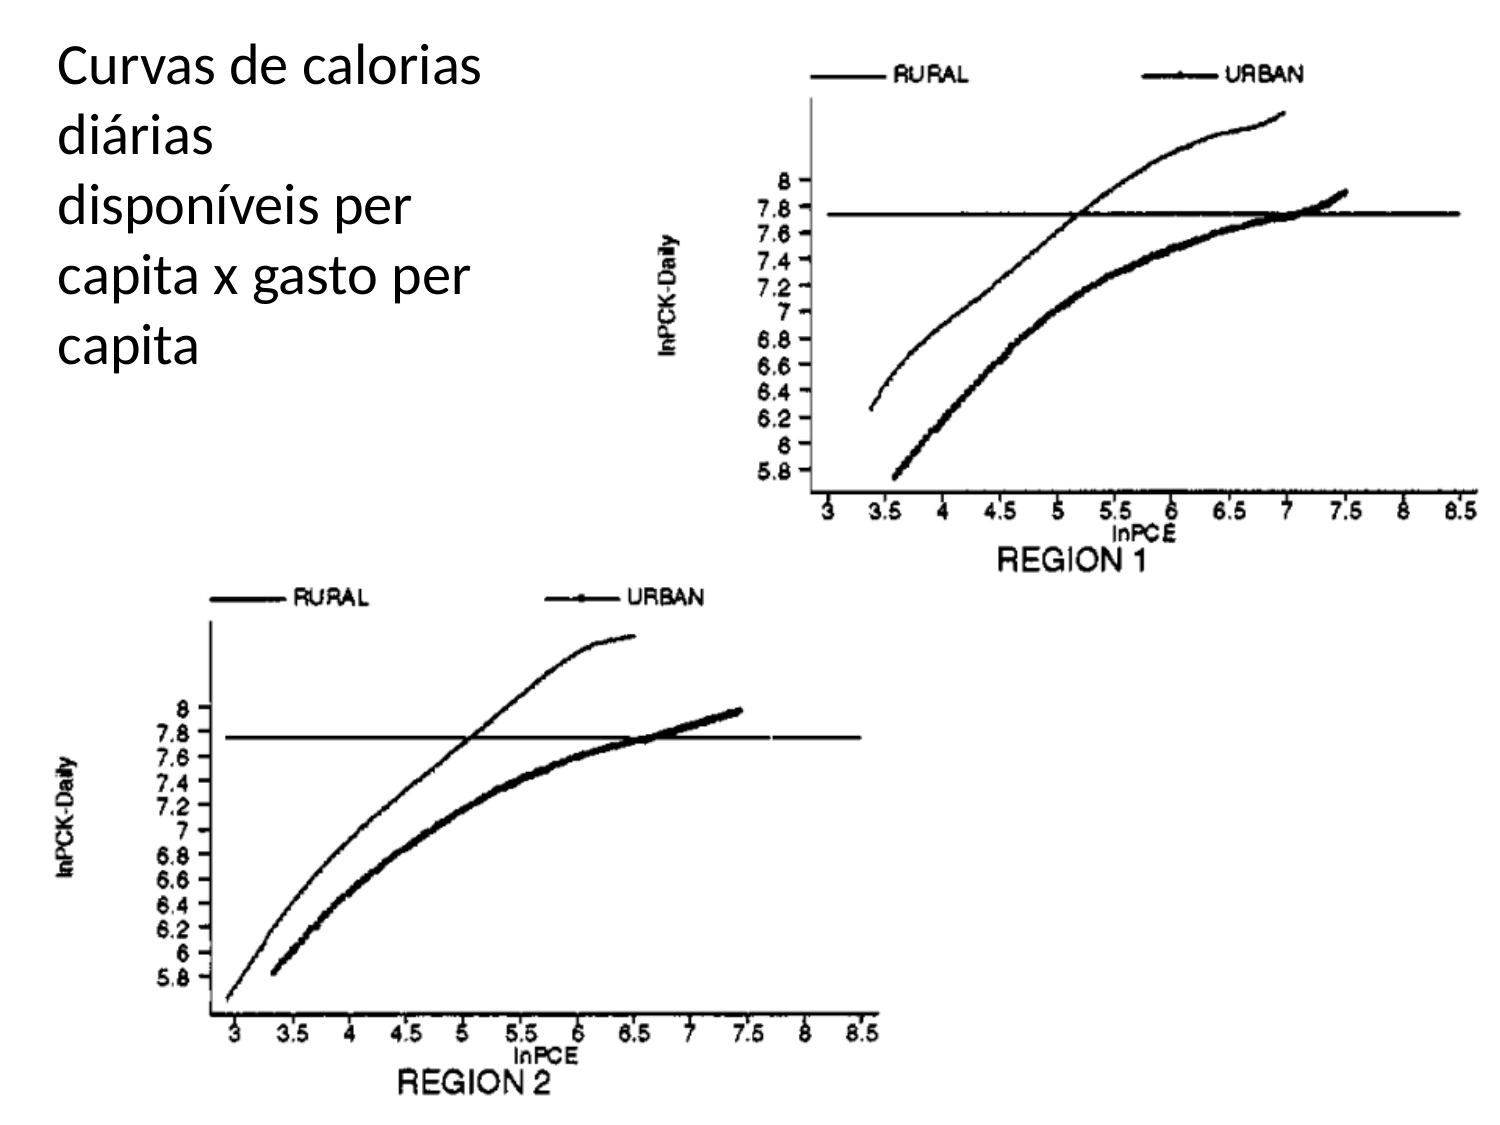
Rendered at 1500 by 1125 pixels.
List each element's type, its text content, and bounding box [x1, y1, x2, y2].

picture [41, 585, 898, 1109]
picture [624, 22, 1496, 577]
text_box Curvas de calorias diárias disponíveis per capita x gasto per capita [43, 19, 504, 384]
